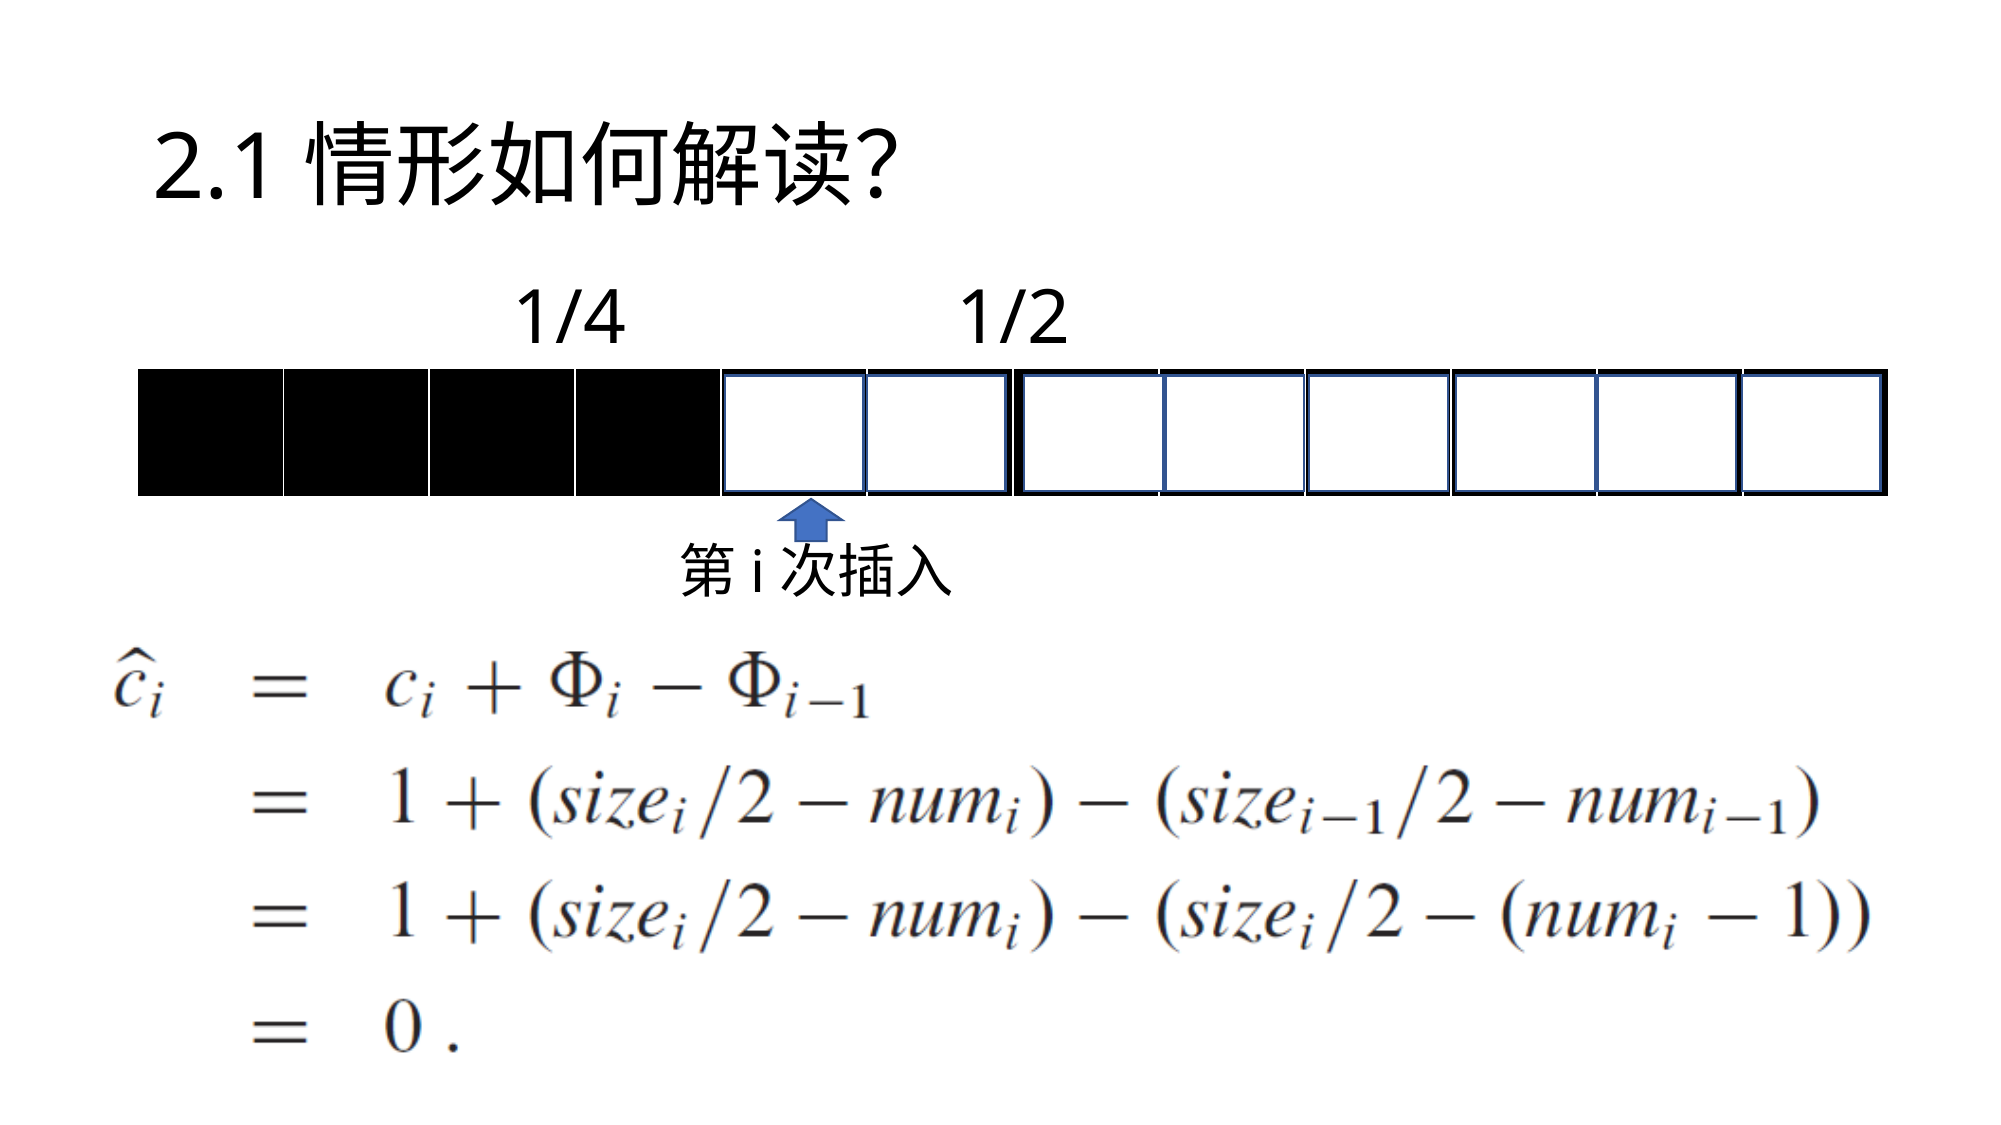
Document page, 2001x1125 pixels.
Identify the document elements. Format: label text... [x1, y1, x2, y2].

text_box [1741, 374, 1882, 492]
table_header [576, 369, 720, 496]
text_box [1023, 374, 1164, 492]
table_header [722, 369, 866, 496]
text_box [724, 374, 865, 492]
table_header [430, 369, 574, 496]
table_header [138, 369, 283, 496]
text_box [1596, 374, 1737, 492]
table_header [1598, 369, 1742, 496]
table_header [1014, 369, 1158, 496]
text_box [1308, 374, 1449, 492]
table_header [1306, 369, 1450, 496]
text_box [1455, 374, 1596, 492]
table_header [284, 369, 428, 496]
table_header [1160, 492, 1304, 496]
text_box 1/2 [941, 261, 1085, 367]
table_header [868, 369, 1012, 496]
table_header [1160, 369, 1304, 374]
text_box [866, 374, 1007, 492]
table_header [1452, 369, 1596, 496]
title 2.1情形如何解读？ [137, 59, 1863, 278]
text_box 1/4 [498, 261, 642, 367]
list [60, 612, 1898, 1083]
table_header [1744, 369, 1888, 496]
text_box [776, 497, 846, 543]
text_box [1164, 374, 1305, 492]
text_box 第i次插入 [663, 526, 969, 612]
